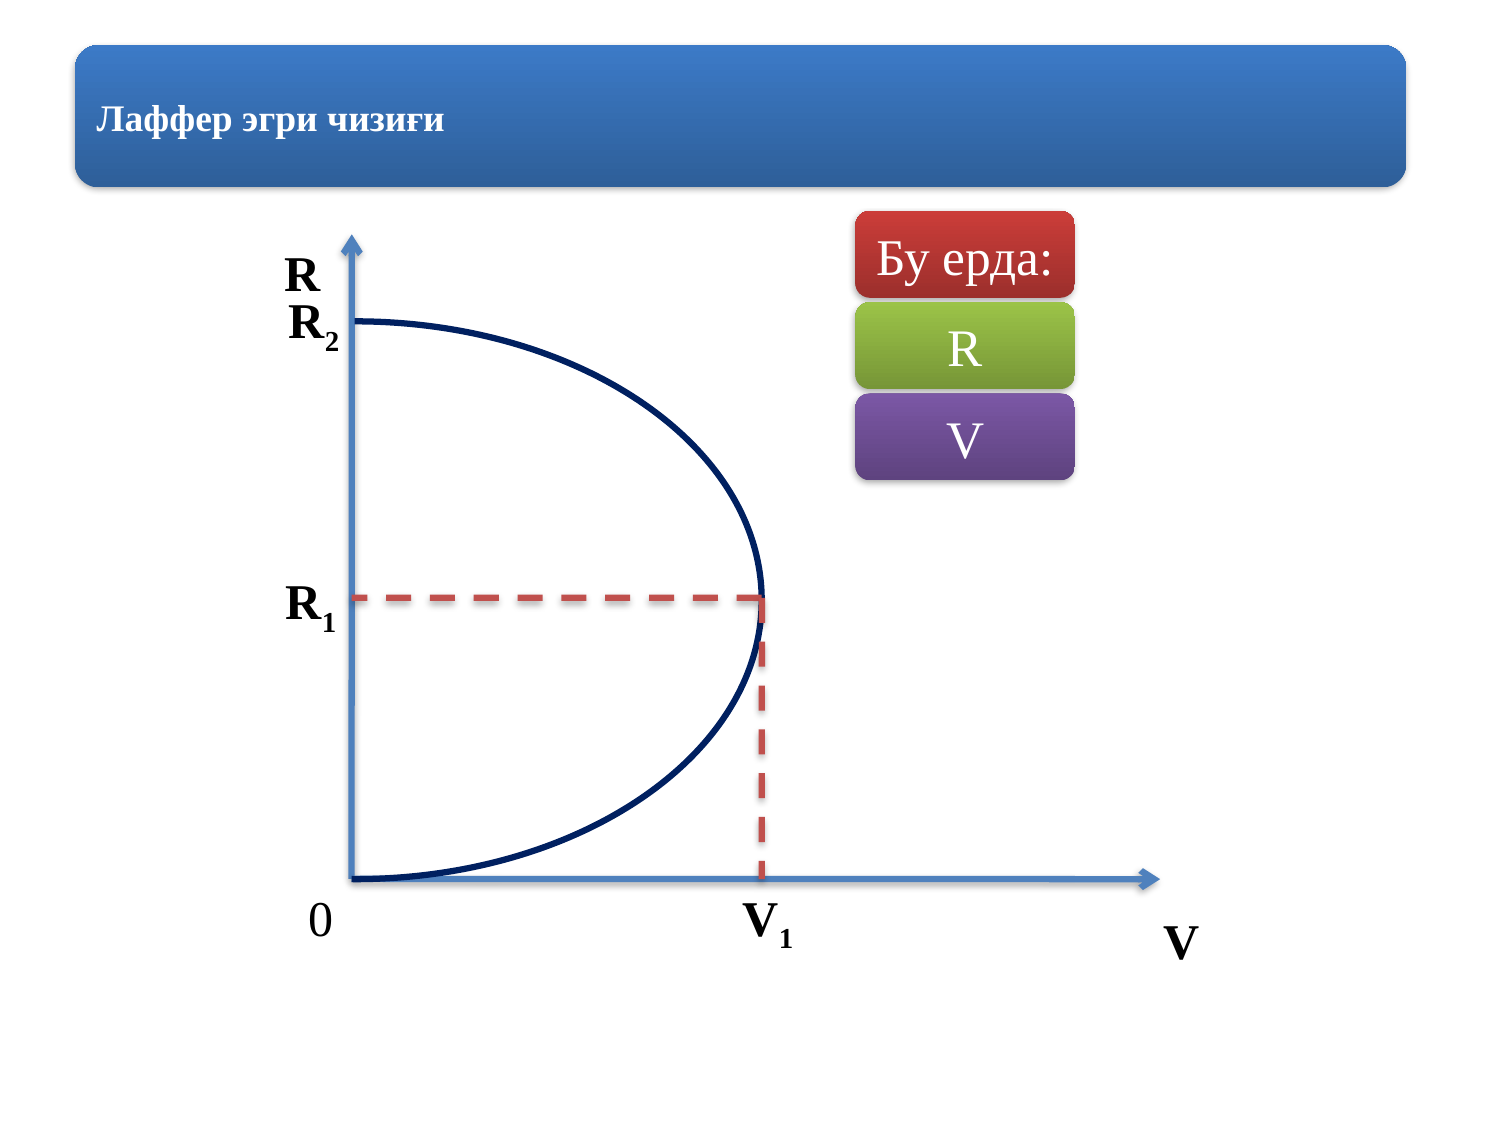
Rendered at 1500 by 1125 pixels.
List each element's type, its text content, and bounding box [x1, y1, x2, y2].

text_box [74, 44, 1407, 188]
text_box R [270, 234, 336, 310]
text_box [855, 210, 1466, 481]
text_box R2 [274, 281, 355, 365]
text_box V [1148, 902, 1215, 978]
text_box [351, 605, 760, 878]
text_box R1 [271, 566, 352, 646]
text_box V1 [728, 887, 809, 962]
text_box [354, 321, 762, 595]
text_box 0 [293, 878, 349, 954]
